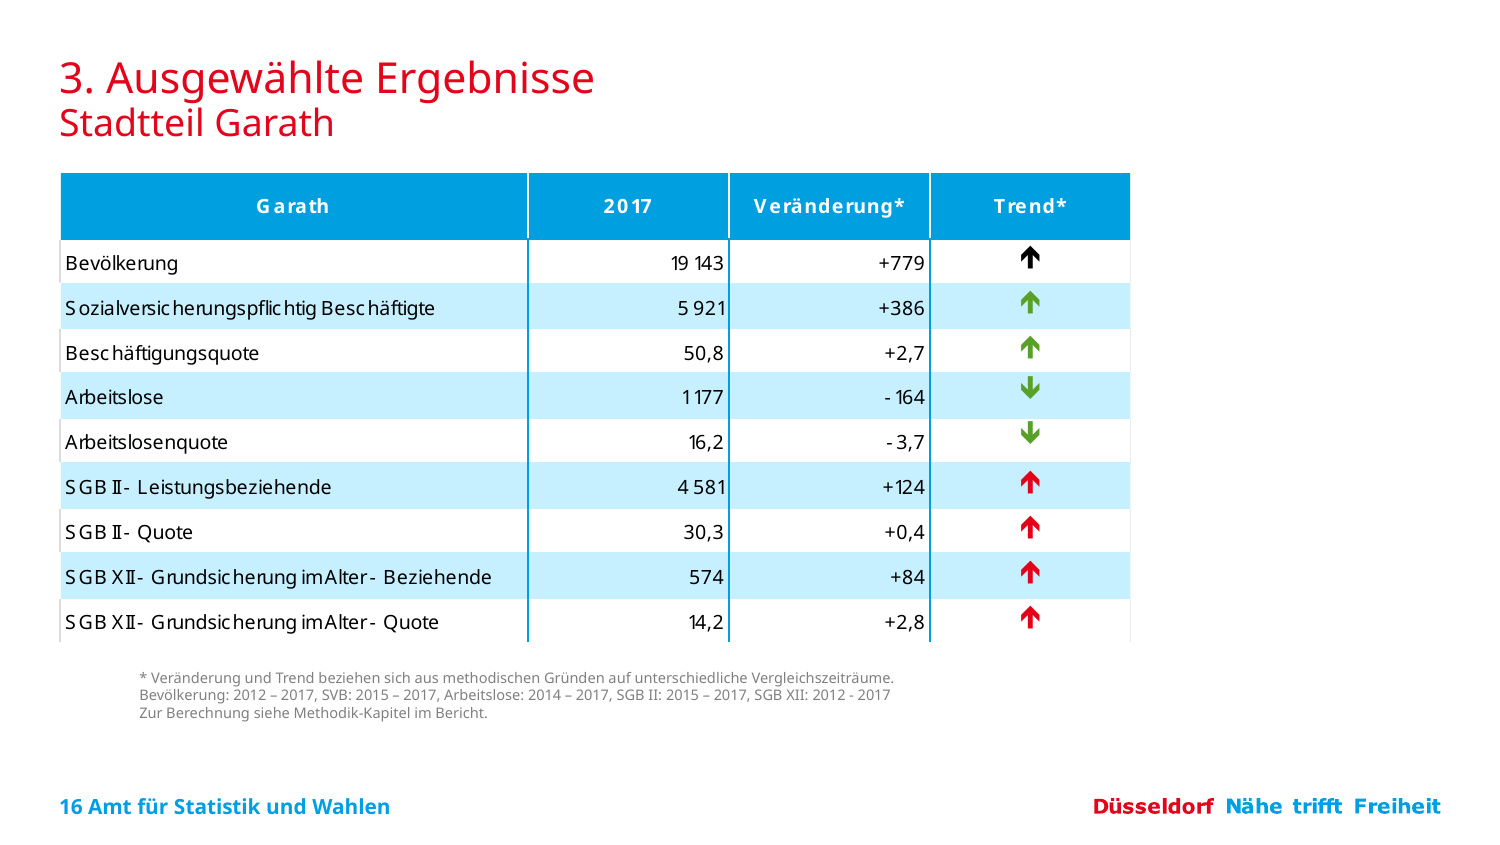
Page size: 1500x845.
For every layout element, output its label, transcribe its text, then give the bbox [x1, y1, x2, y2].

list Stadtteil Garath [59, 106, 1442, 154]
text_box * Veränderung und Trend beziehen sich aus methodischen Gründen auf unterschiedliche Vergleichszeiträume. Bevölkerung: 2012 – 2017, SVB: 2015 – 2017, Arbeitslose: 2014 – 2017, SGB II: 2015 – 2017, SGB XII: 2012 - 2017 Zur Berechnung siehe Methodik-Kapitel im Bericht. [124, 661, 910, 746]
picture [58, 171, 1133, 644]
slide_number 16 Amt für Statistik und Wahlen [59, 793, 499, 845]
title 3. Ausgewählte Ergebnisse [59, 59, 1481, 106]
